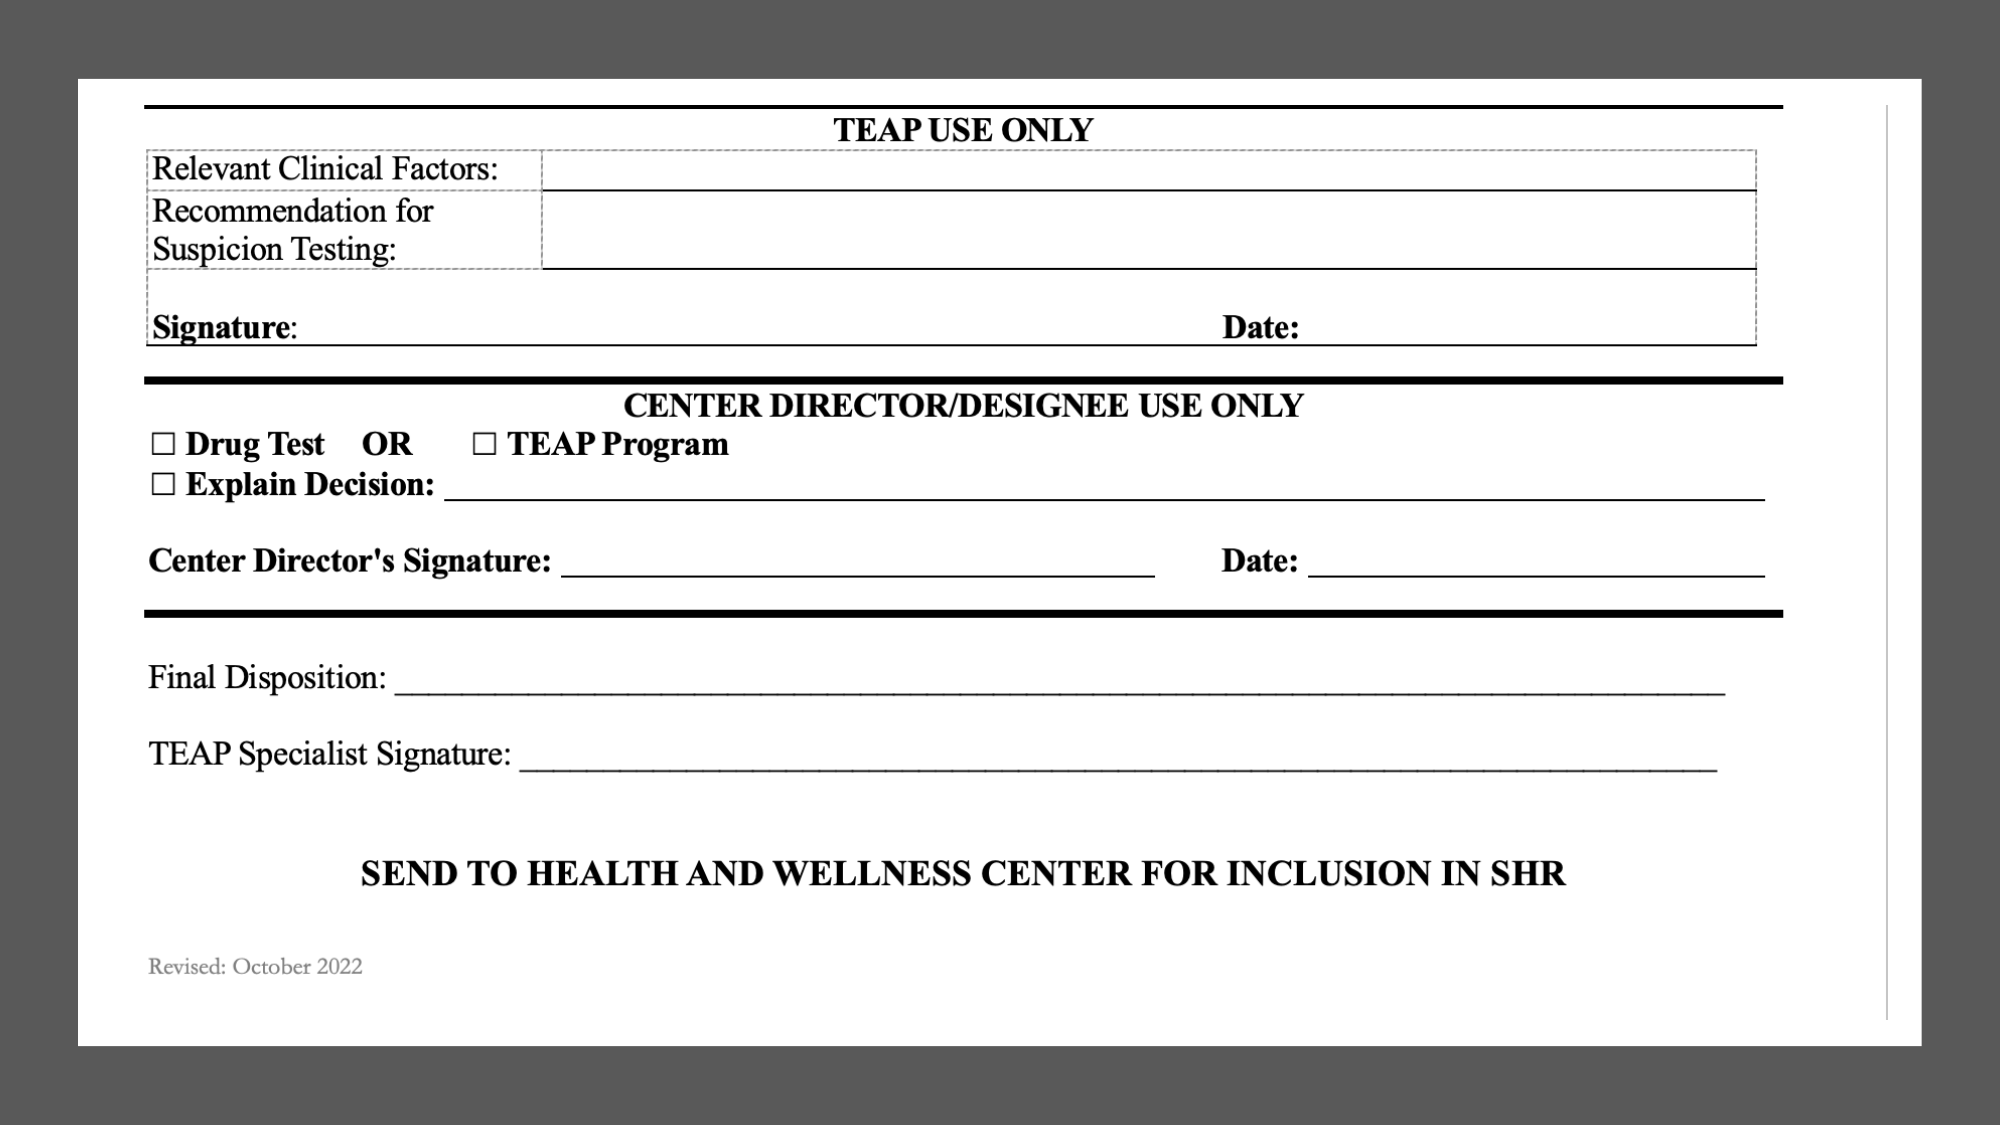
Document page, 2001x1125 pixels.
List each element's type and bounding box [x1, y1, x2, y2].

picture [112, 105, 1888, 1020]
text_box [77, 78, 1923, 1047]
text_box [0, 0, 2000, 1125]
